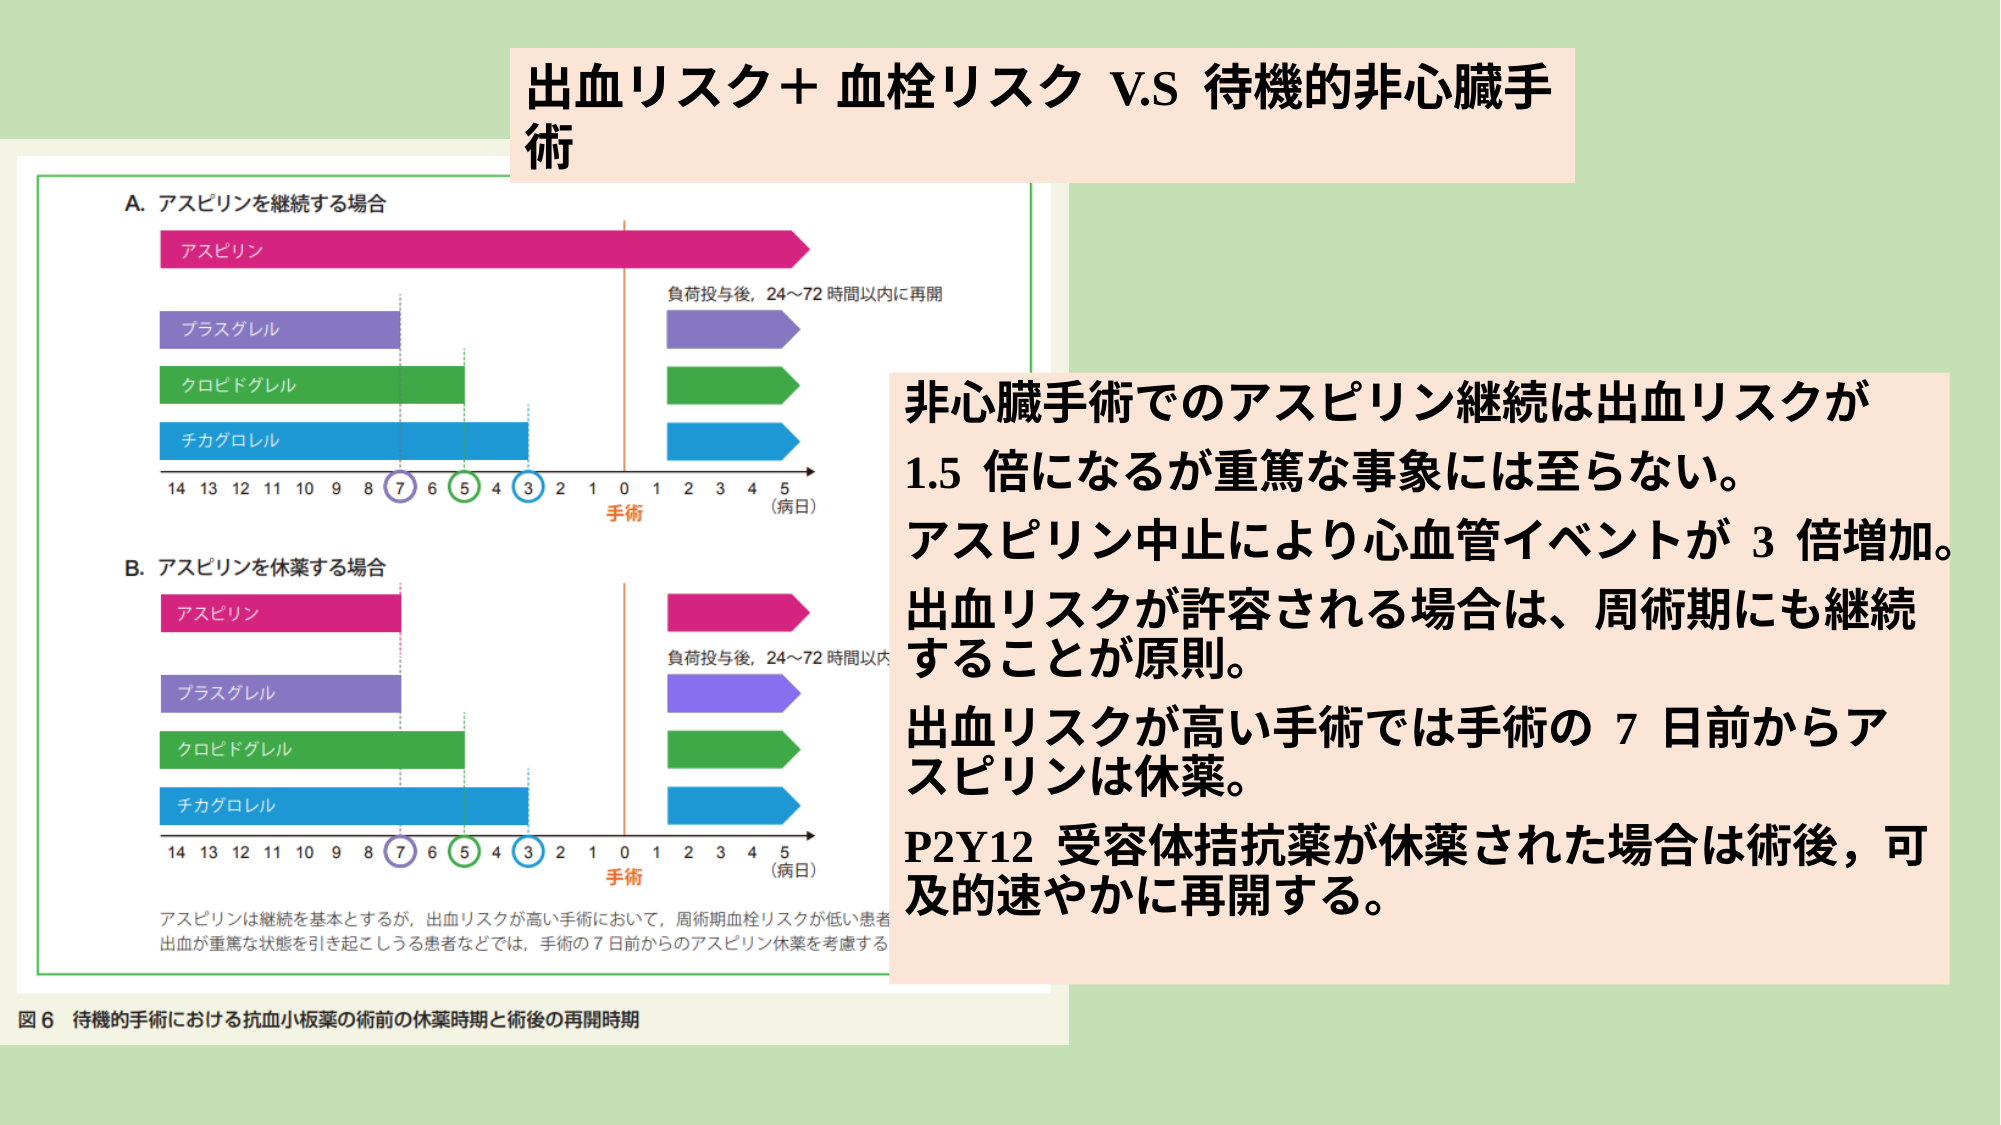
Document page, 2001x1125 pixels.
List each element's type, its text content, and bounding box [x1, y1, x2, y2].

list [0, 139, 1069, 1045]
text_box 非心臓手術でのアスピリン継続は出血リスクが 1.5 倍になるが重篤な事象には至らない。 アスピリン中止により心血管イベントが 3 倍増加。 出血リスクが許容される場合は、周術期にも継続することが原則。 出血リスクが高い手術では手術の 7 日前からアスピリンは休薬。 P2Y12 受容体拮抗薬が休薬された場合は術後，可及的速やかに再開する。 [1069, 372, 1950, 985]
text_box 出血リスク＋ 血栓リスク V.S 待機的非心臓手術 [510, 48, 1575, 183]
